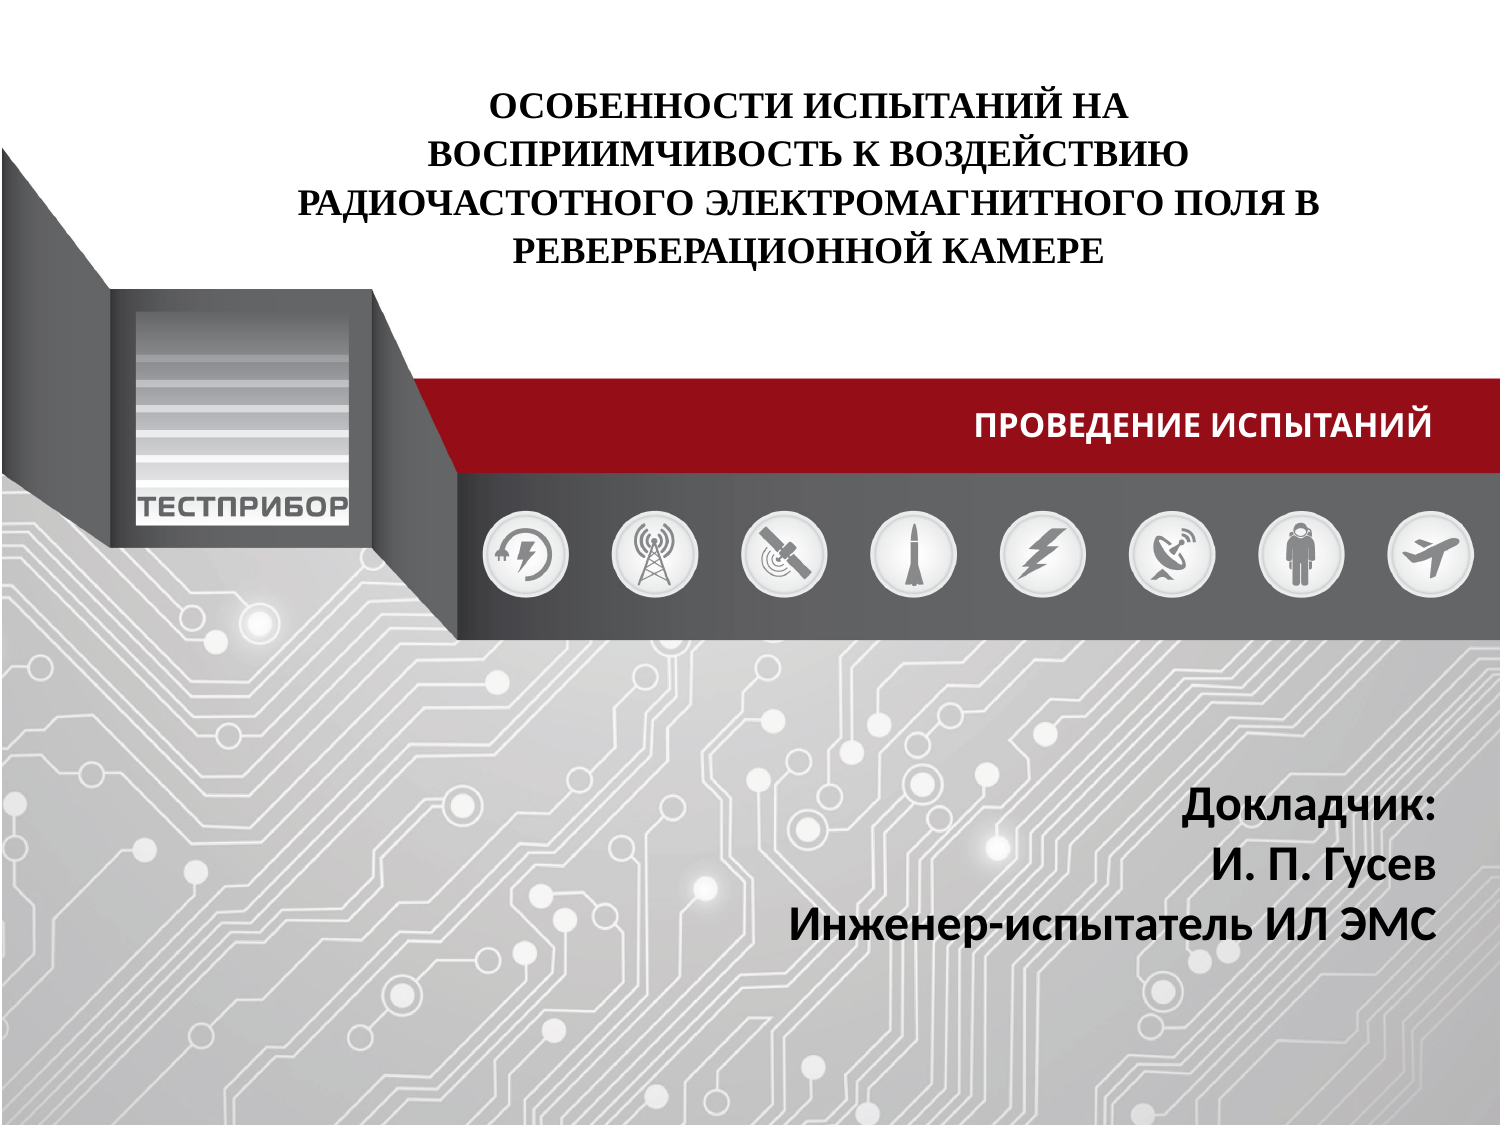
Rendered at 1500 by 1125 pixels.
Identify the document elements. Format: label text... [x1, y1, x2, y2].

text_box Проведение испытаний [385, 397, 1449, 452]
picture [0, 0, 1500, 1125]
text_box ОСОБЕННОСТИ ИСПЫТАНИЙ НА ВОСПРИИМЧИВОСТЬ К ВОЗДЕЙСТВИЮ РАДИОЧАСТОТНОГО ЭЛЕКТРОМАГНИТНОГО ПОЛЯ В РЕВЕРБЕРАЦИОННОЙ КАМЕРЕ [277, 70, 1341, 278]
text_box Докладчик: И. П. Гусев Инженер-испытатель ИЛ ЭМС [642, 763, 1452, 958]
